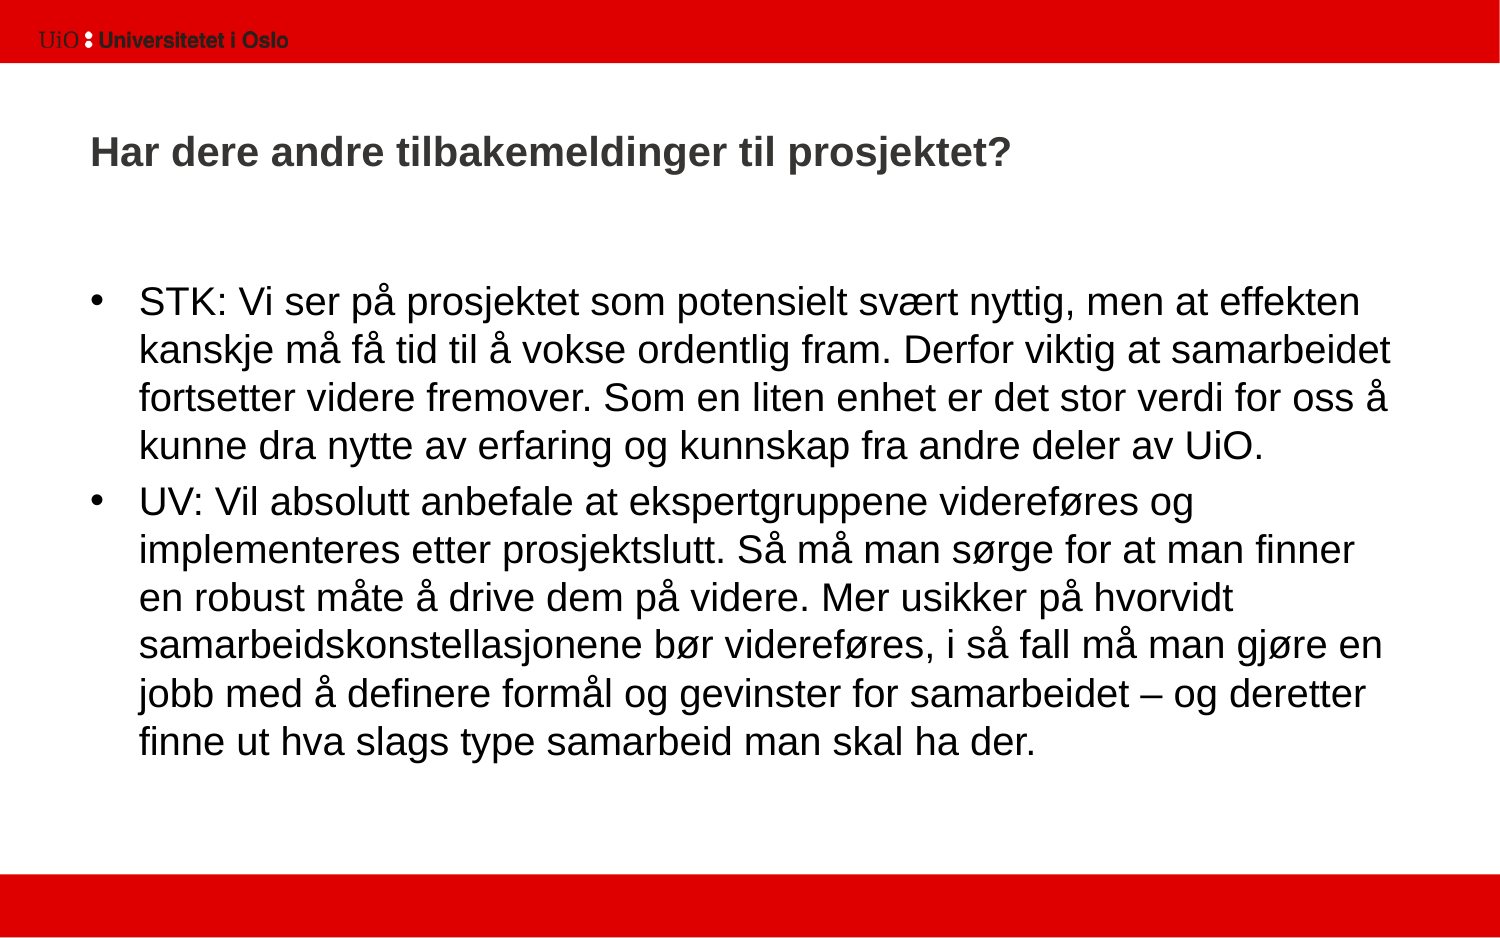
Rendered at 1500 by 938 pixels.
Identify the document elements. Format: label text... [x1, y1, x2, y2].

picture [39, 31, 288, 48]
list STK: Vi ser på prosjektet som potensielt svært nyttig, men at effekten kanskje må få tid til å vokse ordentlig fram. Derfor viktig at samarbeidet fortsetter videre fremover. Som en liten enhet er det stor verdi for oss å kunne dra nytte av erfaring og kunnskap fra andre deler av UiO. UV: Vil absolutt anbefale at ekspertgruppene videreføres og implementeres etter prosjektslutt. Så må man sørge for at man finner en robust måte å drive dem på videre. Mer usikker på hvorvidt samarbeidskonstellasjonene bør videreføres, i så fall må man gjøre en jobb med å definere formål og gevinster for samarbeidet – og deretter finne ut hva slags type samarbeid man skal ha der. [75, 267, 1425, 838]
title Har dere andre tilbakemeldinger til prosjektet? [75, 78, 1425, 221]
